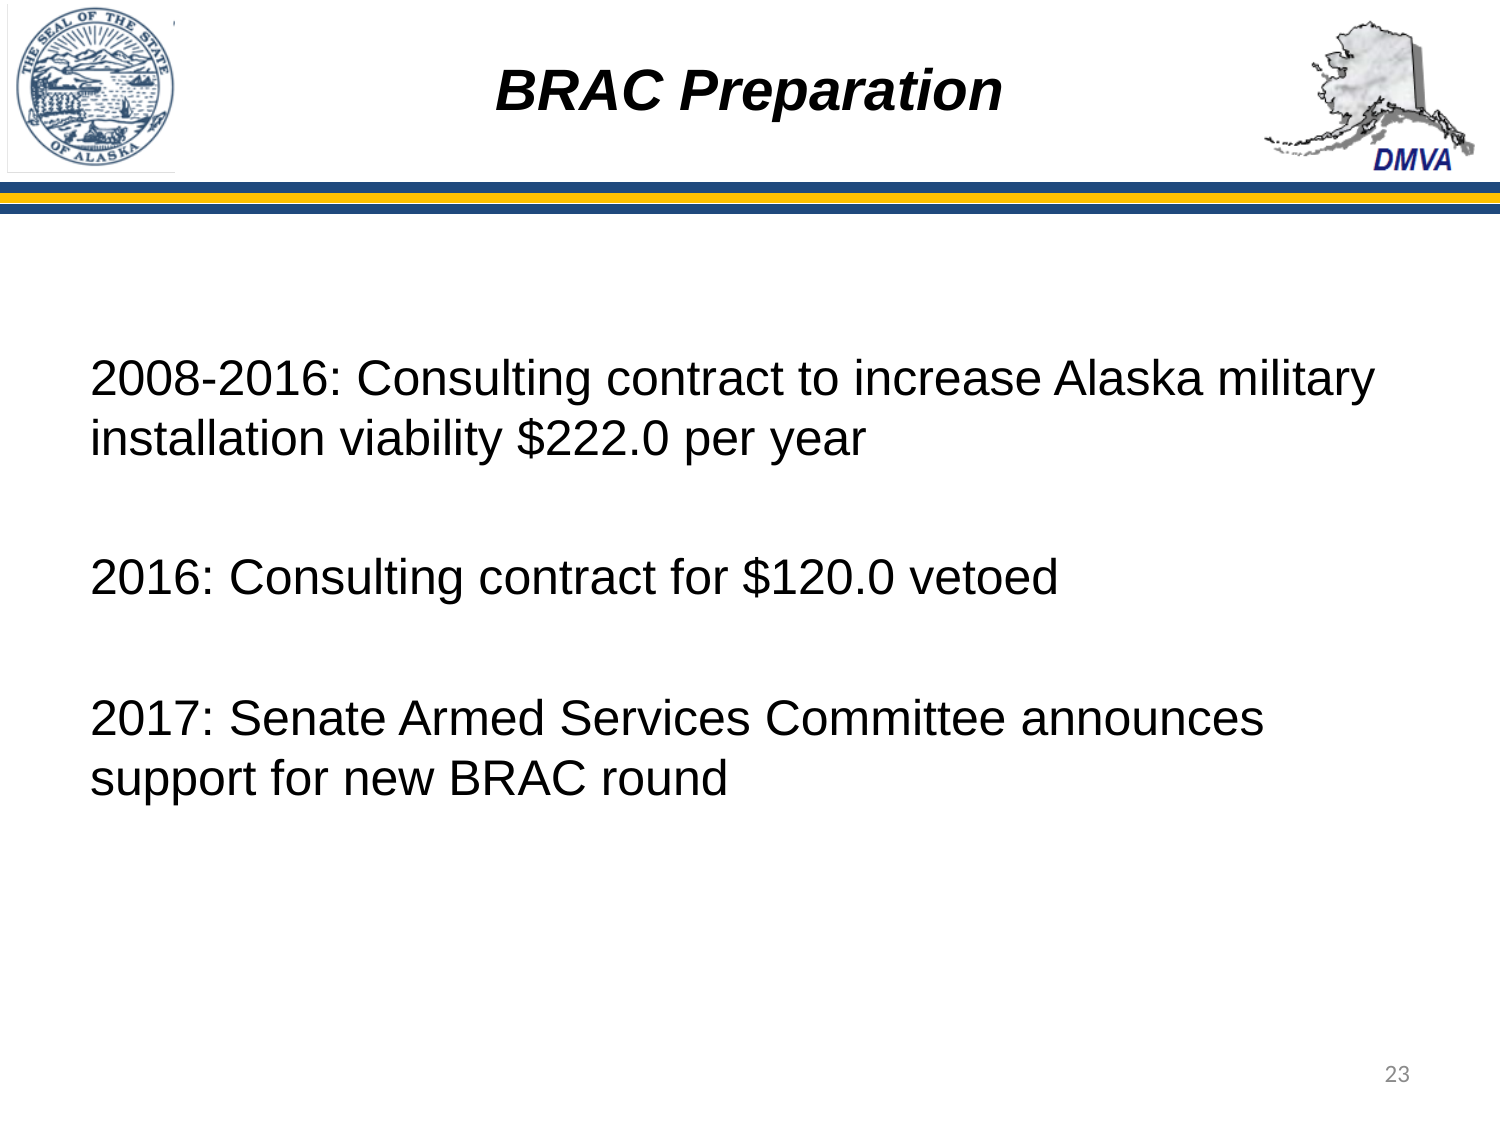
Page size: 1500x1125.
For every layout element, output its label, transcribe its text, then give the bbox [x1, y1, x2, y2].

slide_number 23 [1074, 1042, 1425, 1103]
picture [1250, 12, 1488, 173]
title BRAC Preparation [75, 45, 1425, 233]
list 2008-2016: Consulting contract to increase Alaska military installation viability $222.0 per year 2016: Consulting contract for $120.0 vetoed 2017: Senate Armed Services Committee announces support for new BRAC round [75, 337, 1425, 888]
picture [6, 4, 175, 174]
